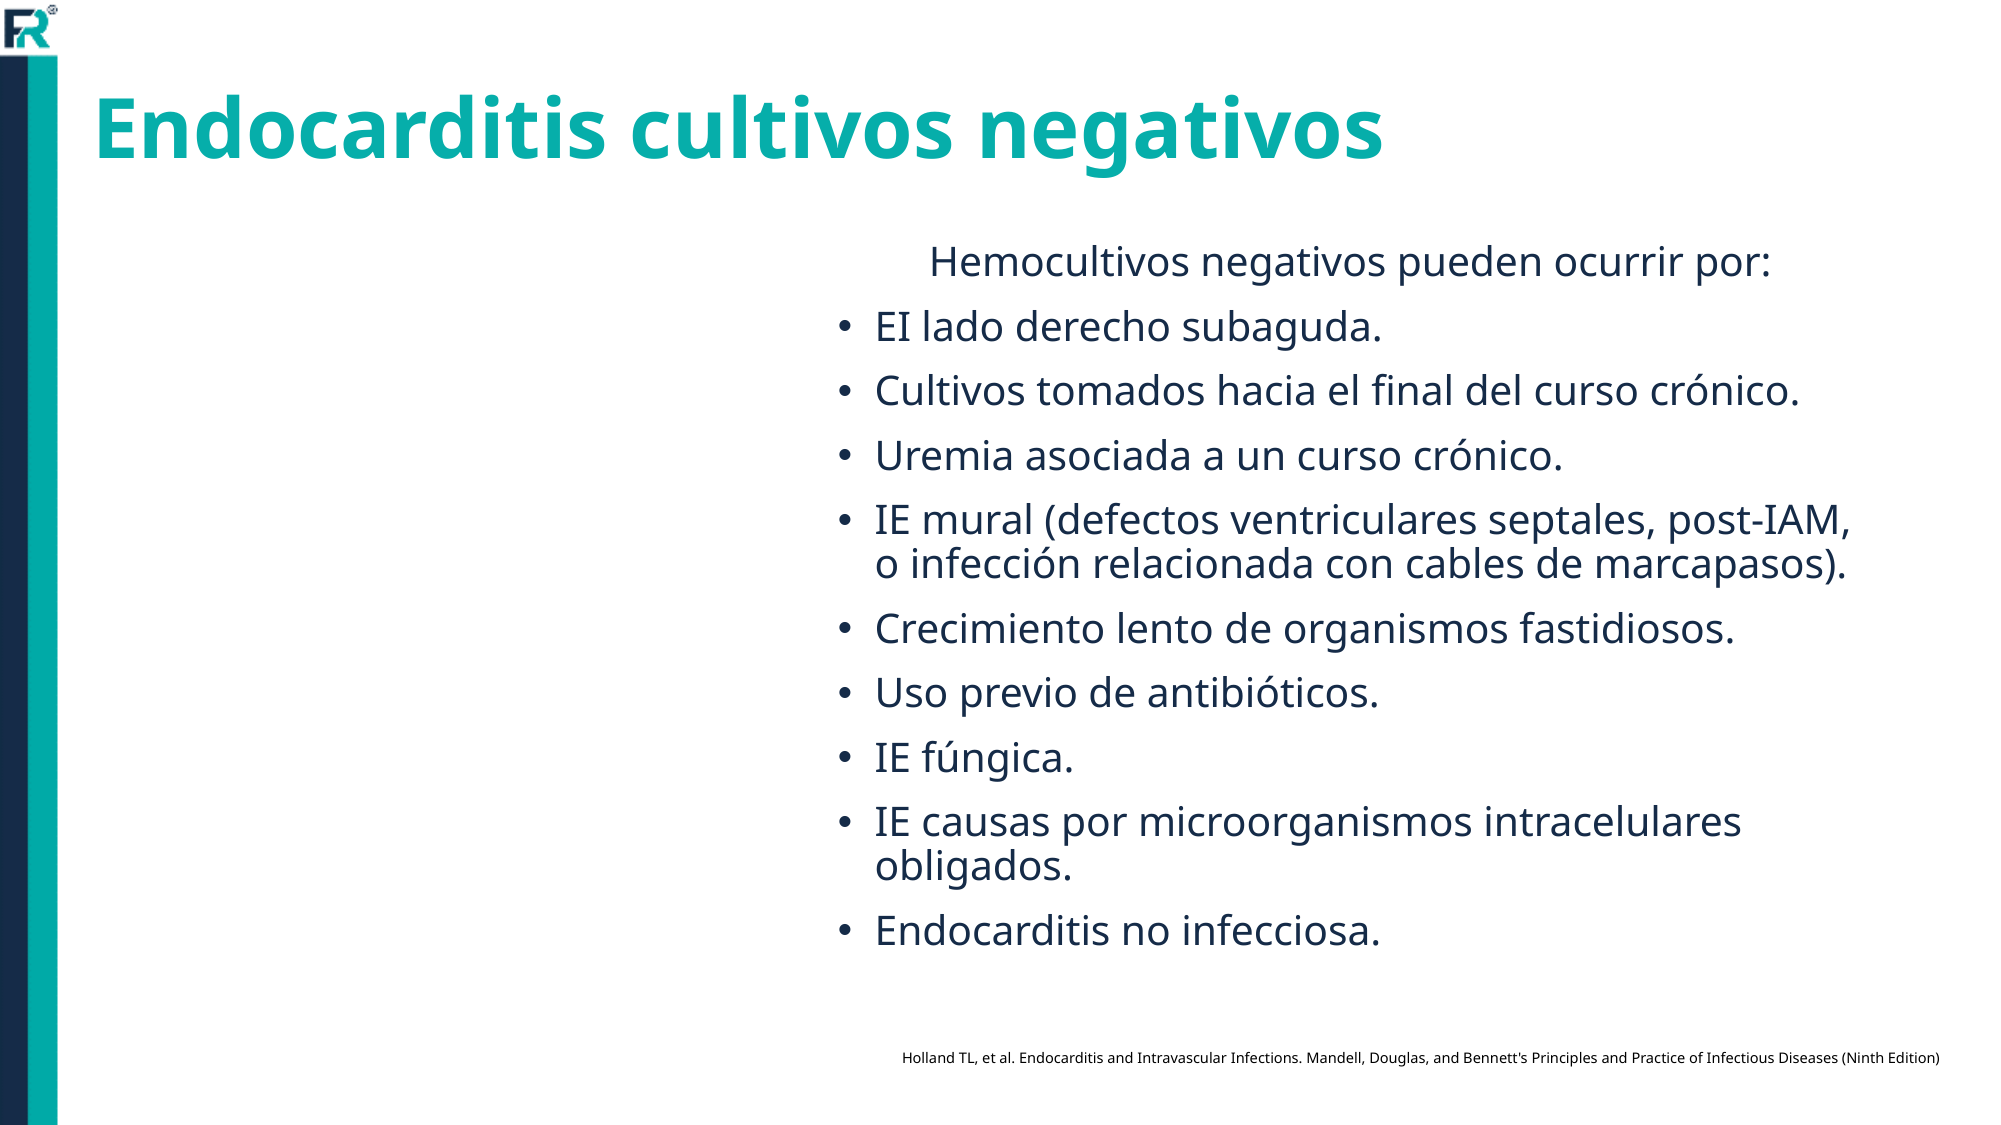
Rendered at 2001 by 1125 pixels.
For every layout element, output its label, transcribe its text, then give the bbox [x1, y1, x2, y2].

picture [0, 0, 2001, 1125]
list Hemocultivos negativos pueden ocurrir por: EI lado derecho subaguda. Cultivos tomados hacia el final del curso crónico. Uremia asociada a un curso crónico. IE mural (defectos ventriculares septales, post-IAM, o infección relacionada con cables de marcapasos). Crecimiento lento de organismos fastidiosos. Uso previo de antibióticos. IE fúngica. IE causas por microorganismos intracelulares obligados. Endocarditis no infecciosa. [822, 233, 1880, 994]
text_box Holland TL, et al. Endocarditis and Intravascular Infections. Mandell, Douglas, and Bennett's Principles and Practice of Infectious Diseases (Ninth Edition) [95, 1041, 1956, 1074]
title Endocarditis cultivos negativos [77, 22, 1803, 240]
